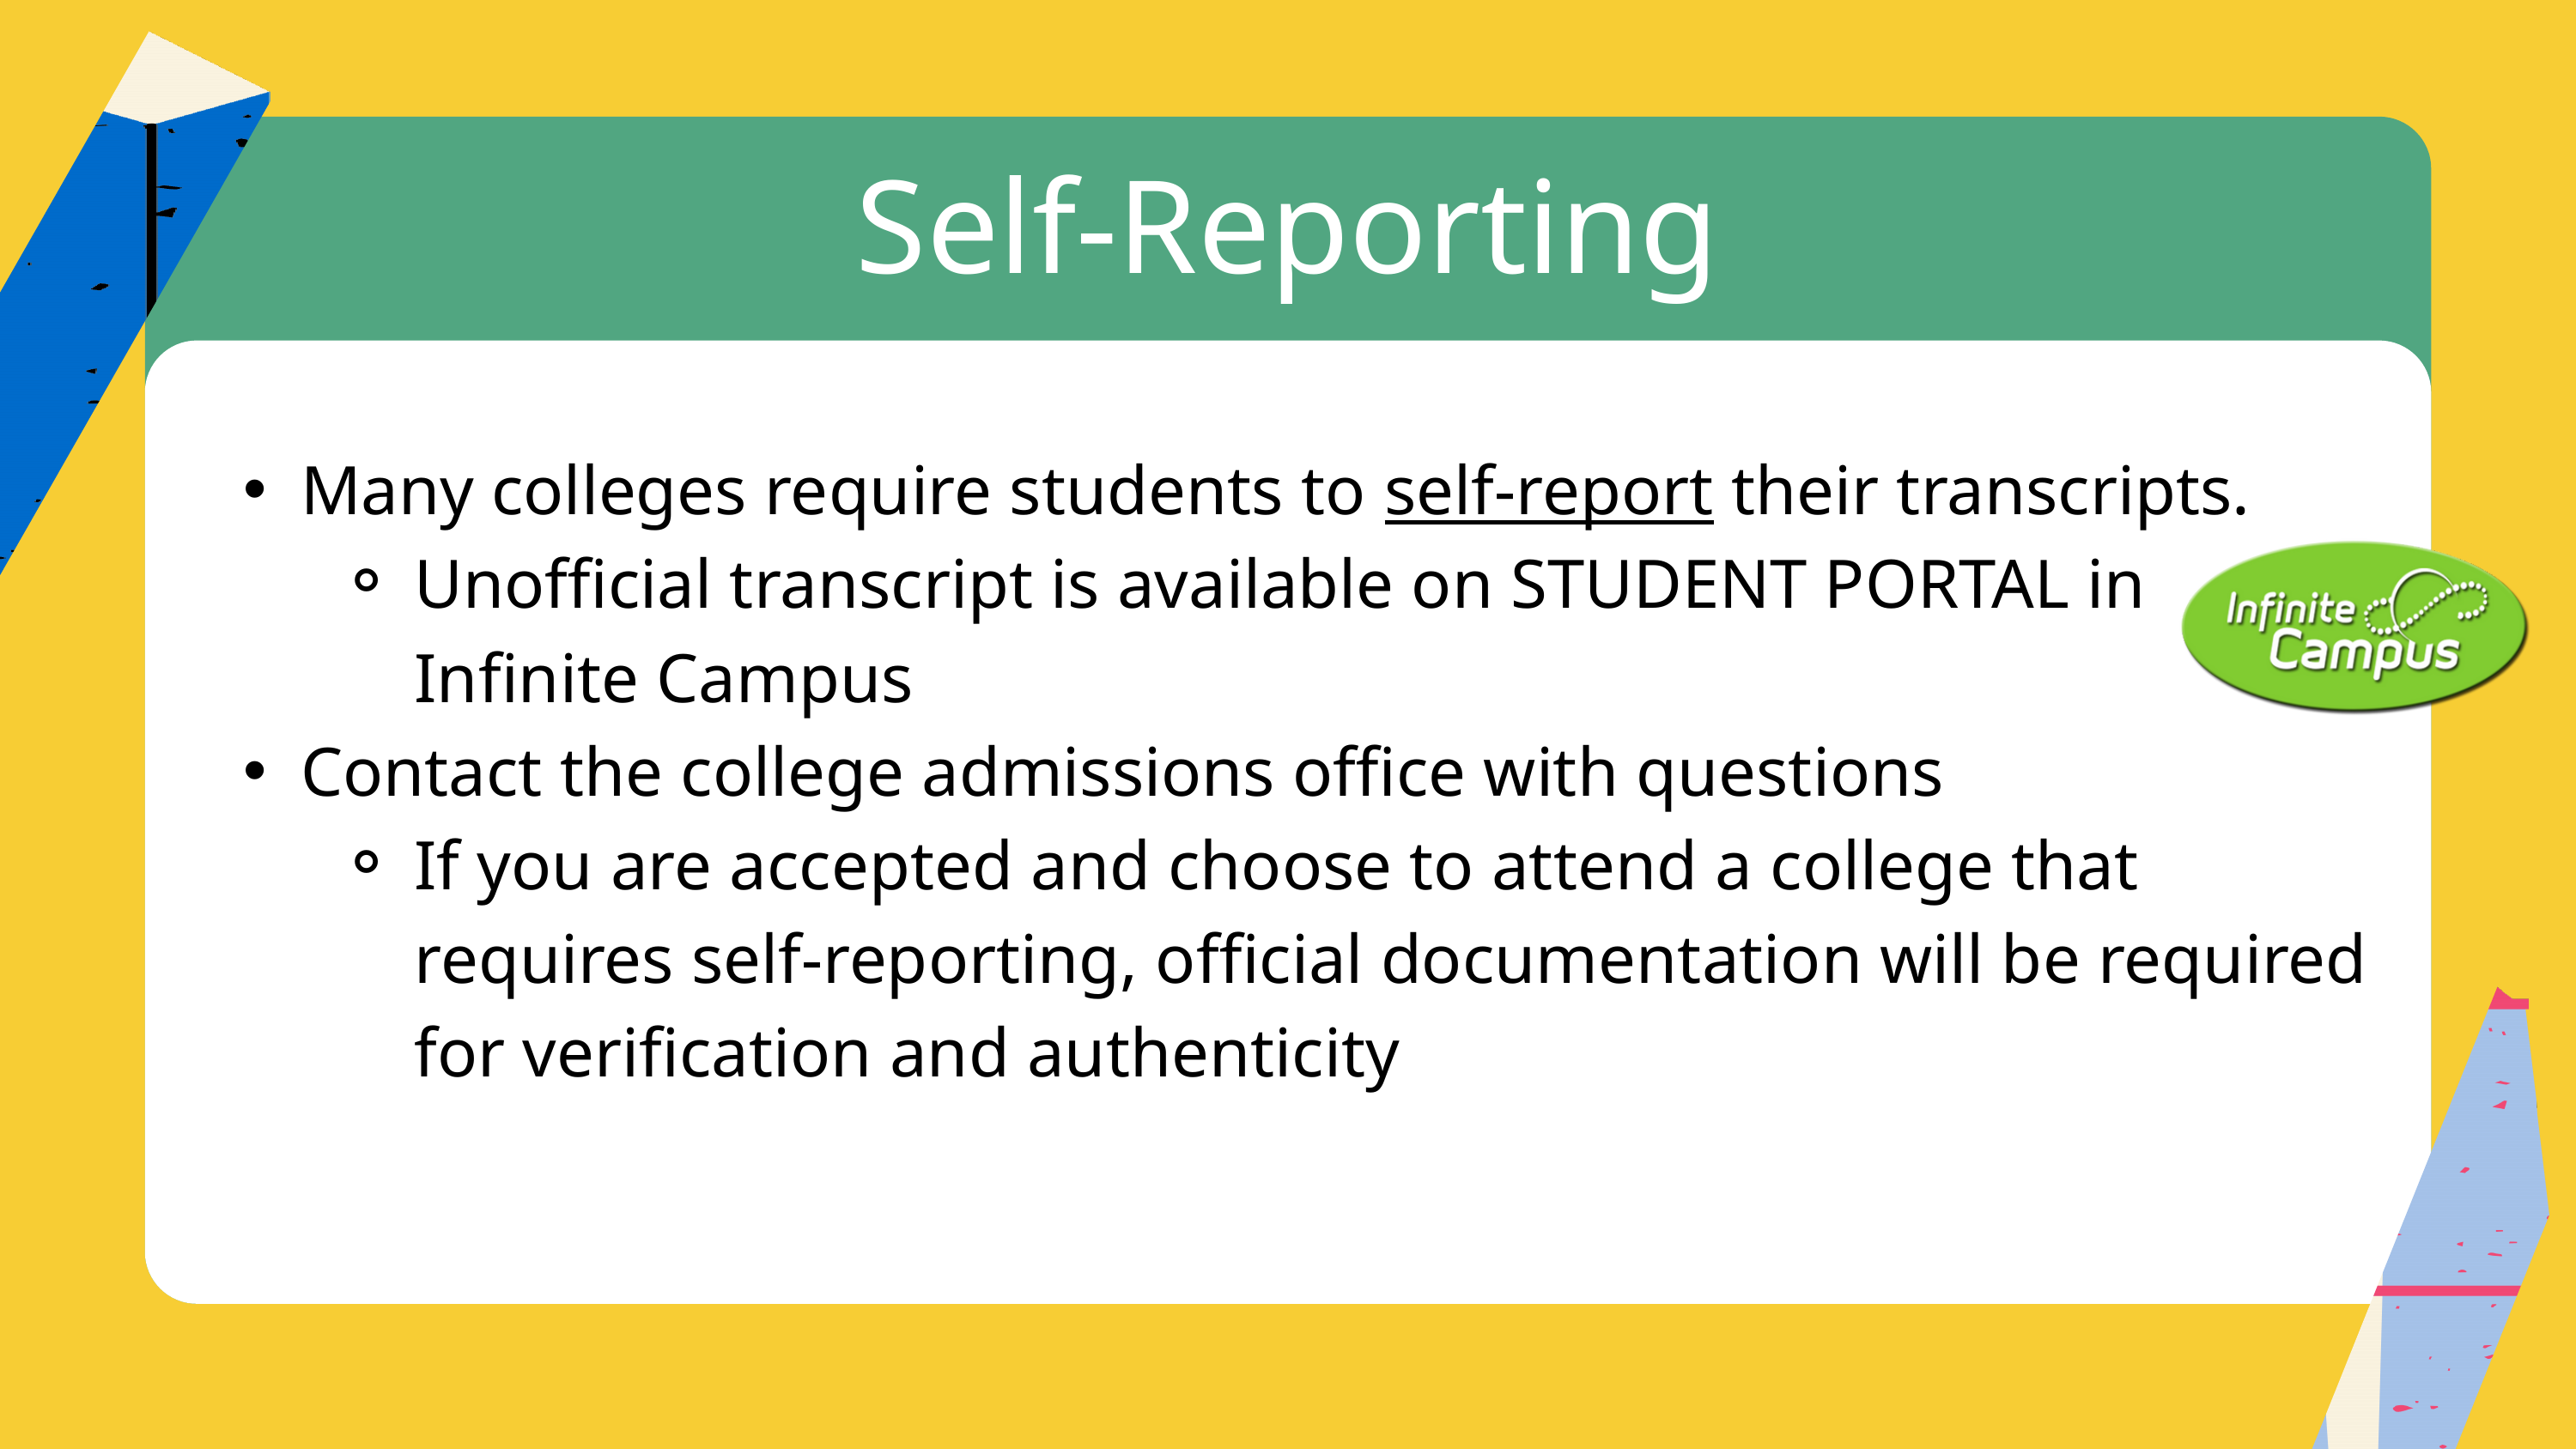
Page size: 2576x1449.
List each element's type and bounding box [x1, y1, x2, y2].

text_box [0, 0, 305, 576]
text_box [2438, 530, 2534, 724]
text_box [2312, 933, 2576, 1449]
text_box [144, 340, 2432, 1304]
text_box [144, 116, 2432, 338]
